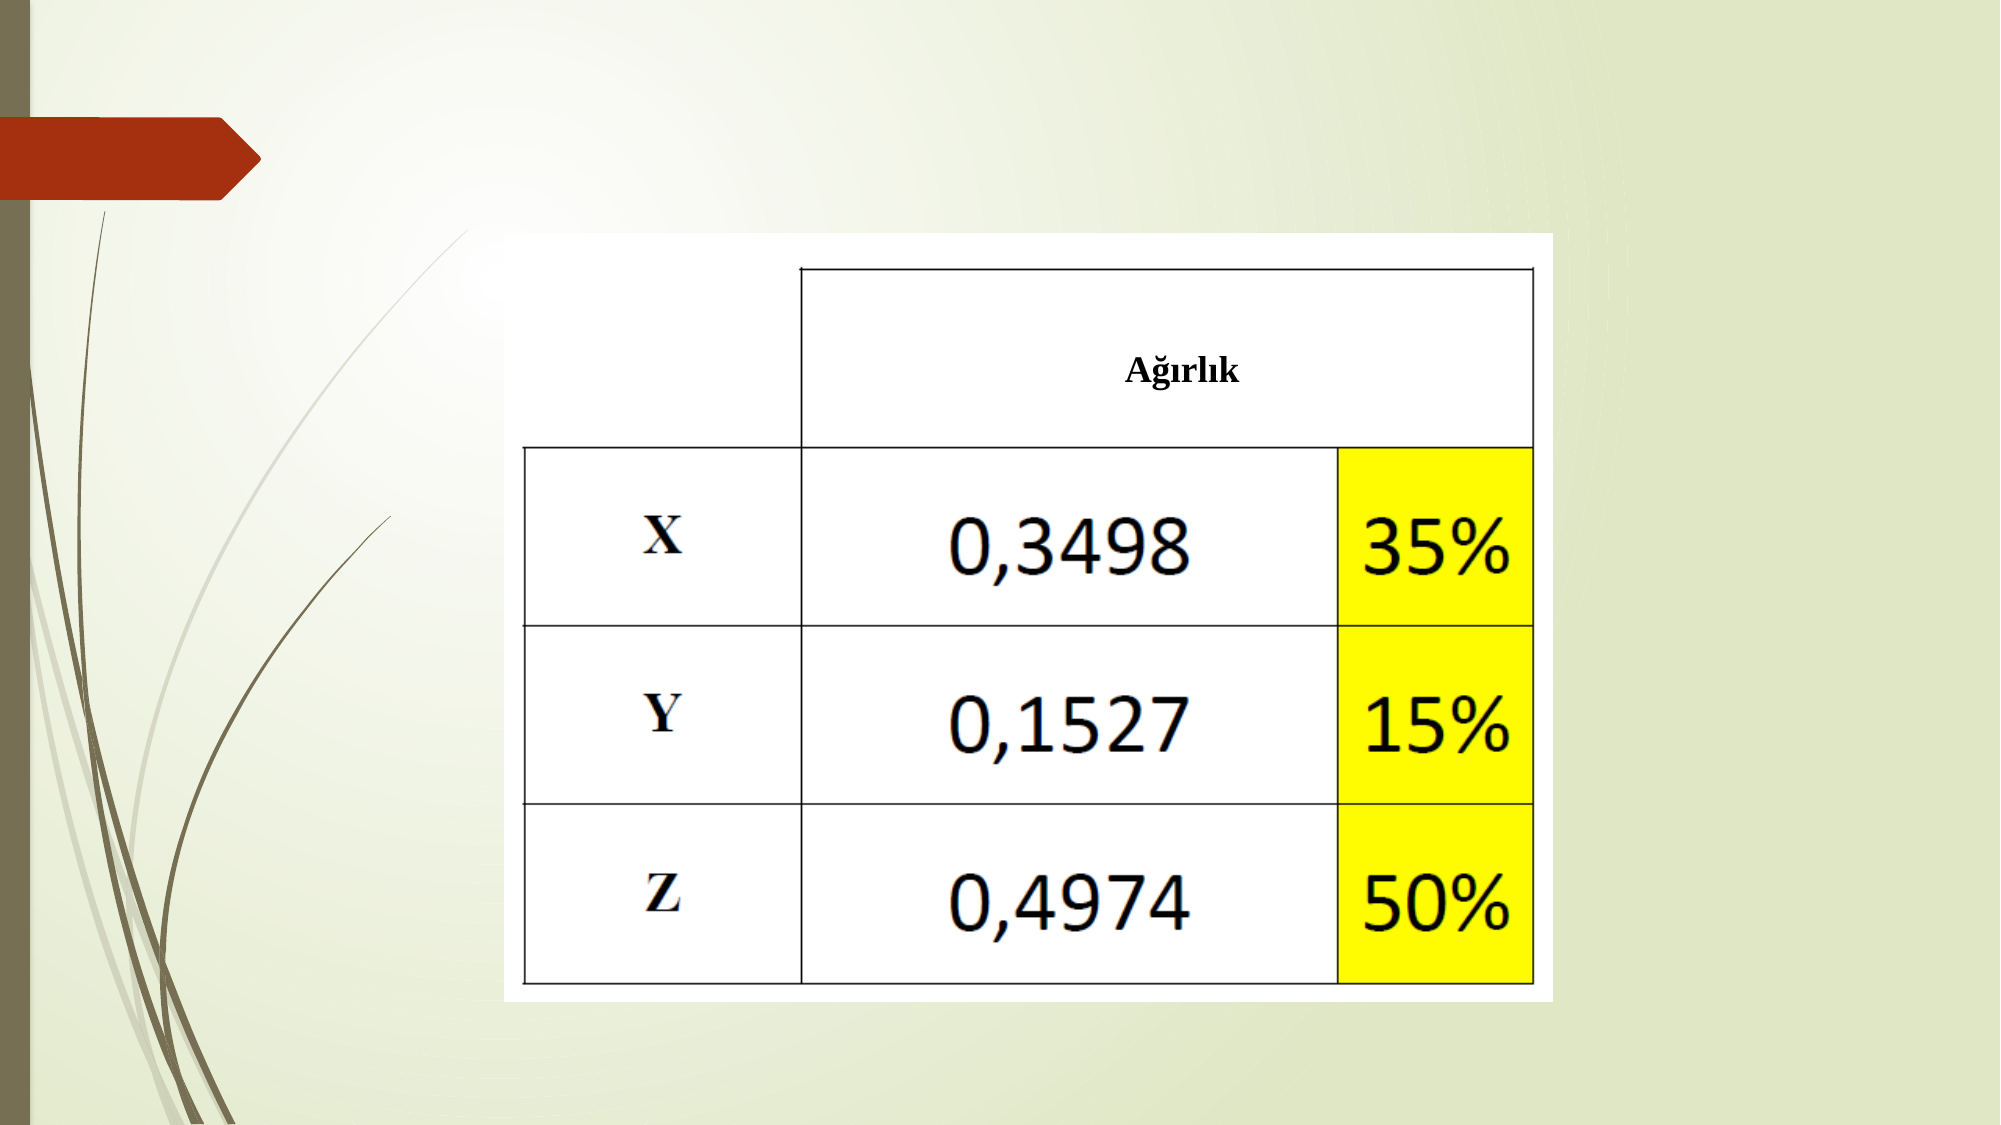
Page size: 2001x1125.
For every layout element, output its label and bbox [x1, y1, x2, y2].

picture [503, 232, 1553, 1003]
